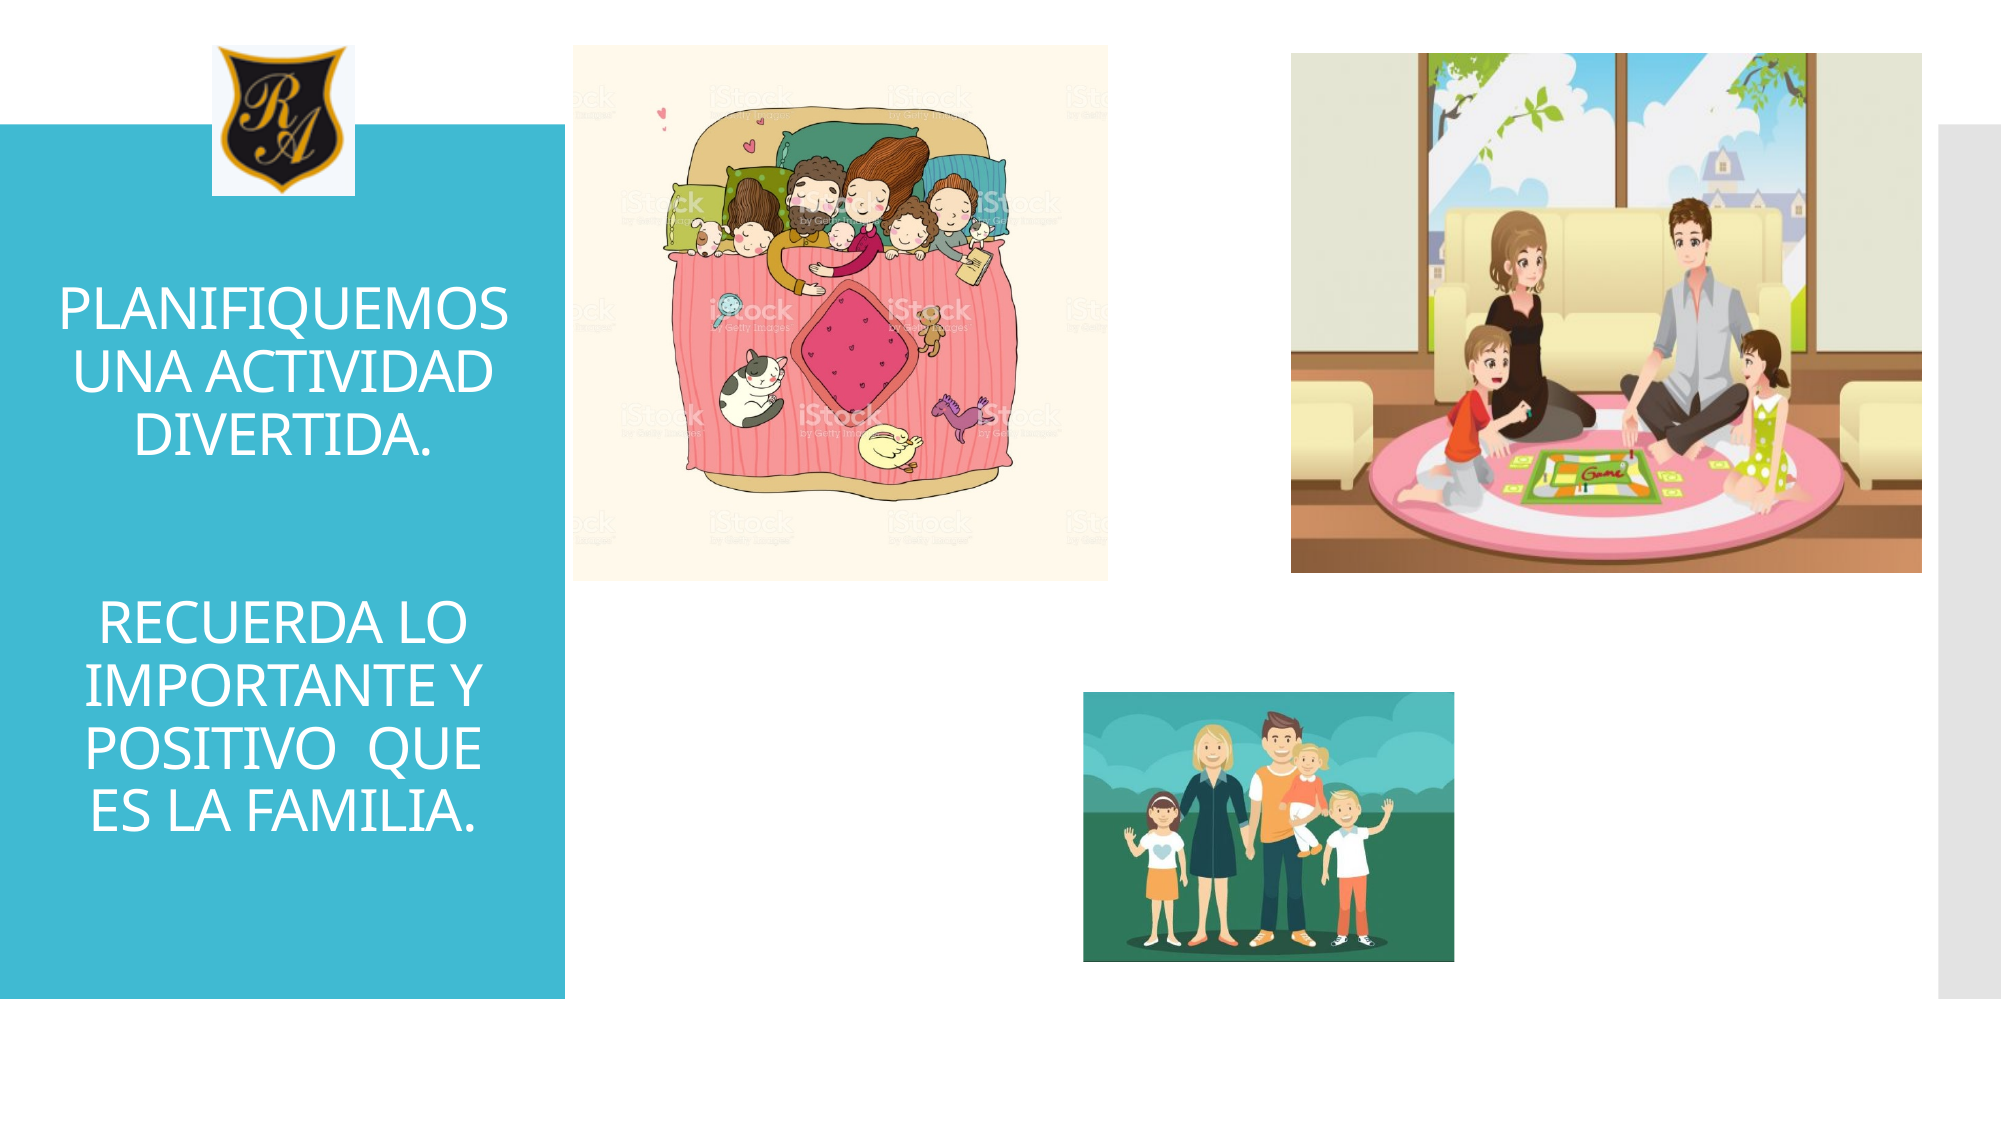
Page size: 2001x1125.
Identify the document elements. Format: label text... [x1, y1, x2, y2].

picture [573, 45, 1109, 581]
title PLANIFIQUEMOS UNA ACTIVIDAD DIVERTIDA. RECUERDA LO IMPORTANTE Y POSITIVO QUE ES LA FAMILIA. [41, 184, 525, 940]
picture [211, 45, 355, 196]
picture [1082, 692, 1455, 962]
picture [1291, 52, 1922, 574]
